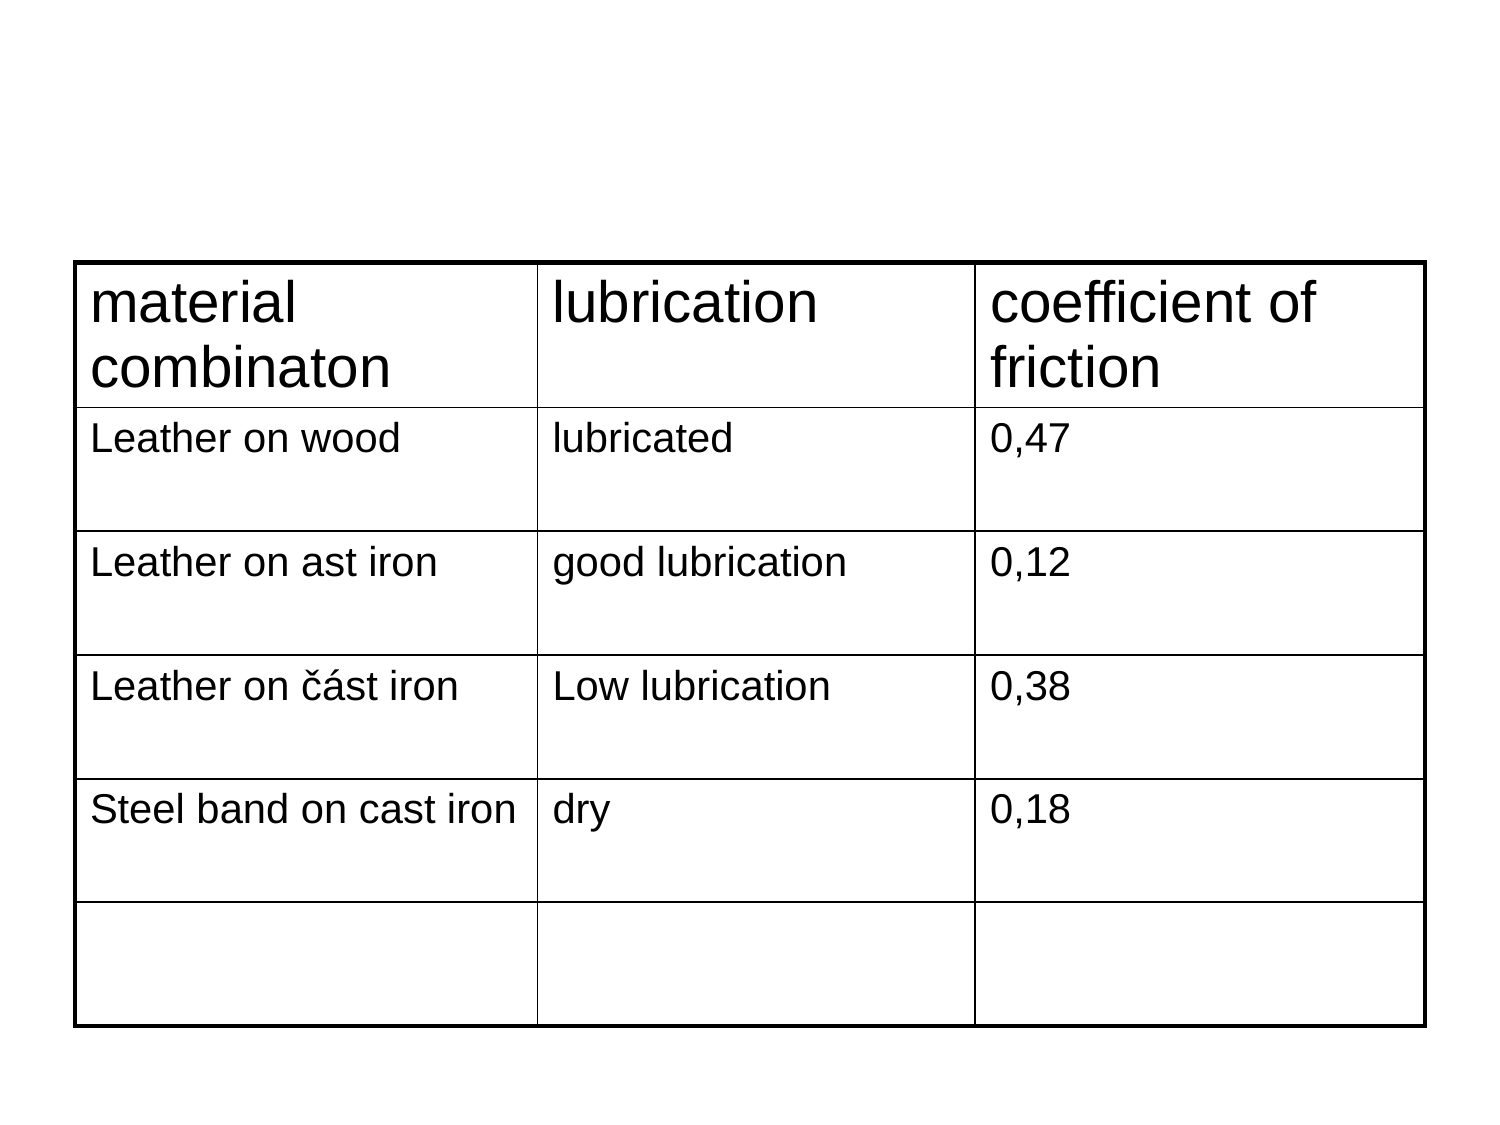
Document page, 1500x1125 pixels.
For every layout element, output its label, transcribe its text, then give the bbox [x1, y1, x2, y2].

table_cell [976, 903, 1423, 1024]
table_cell dry [538, 780, 974, 901]
table_cell 0,47 [976, 408, 1423, 530]
table_cell Low lubrication [538, 656, 974, 778]
table_header coefficient of friction [976, 265, 1423, 407]
table_cell [538, 903, 974, 1024]
table_cell [77, 903, 537, 1024]
table_cell Steel band on cast iron [77, 780, 537, 901]
table_cell Leather on část iron [77, 656, 537, 778]
table_header lubrication [538, 265, 974, 407]
table_header material combinaton [77, 265, 537, 407]
table_cell good lubrication [538, 532, 974, 654]
table_cell Leather on wood [77, 408, 537, 530]
table_cell 0,38 [976, 656, 1423, 778]
table_cell 0,18 [976, 780, 1423, 901]
table_cell 0,12 [976, 532, 1423, 654]
table_cell lubricated [538, 408, 974, 530]
table_cell Leather on ast iron [77, 532, 537, 654]
